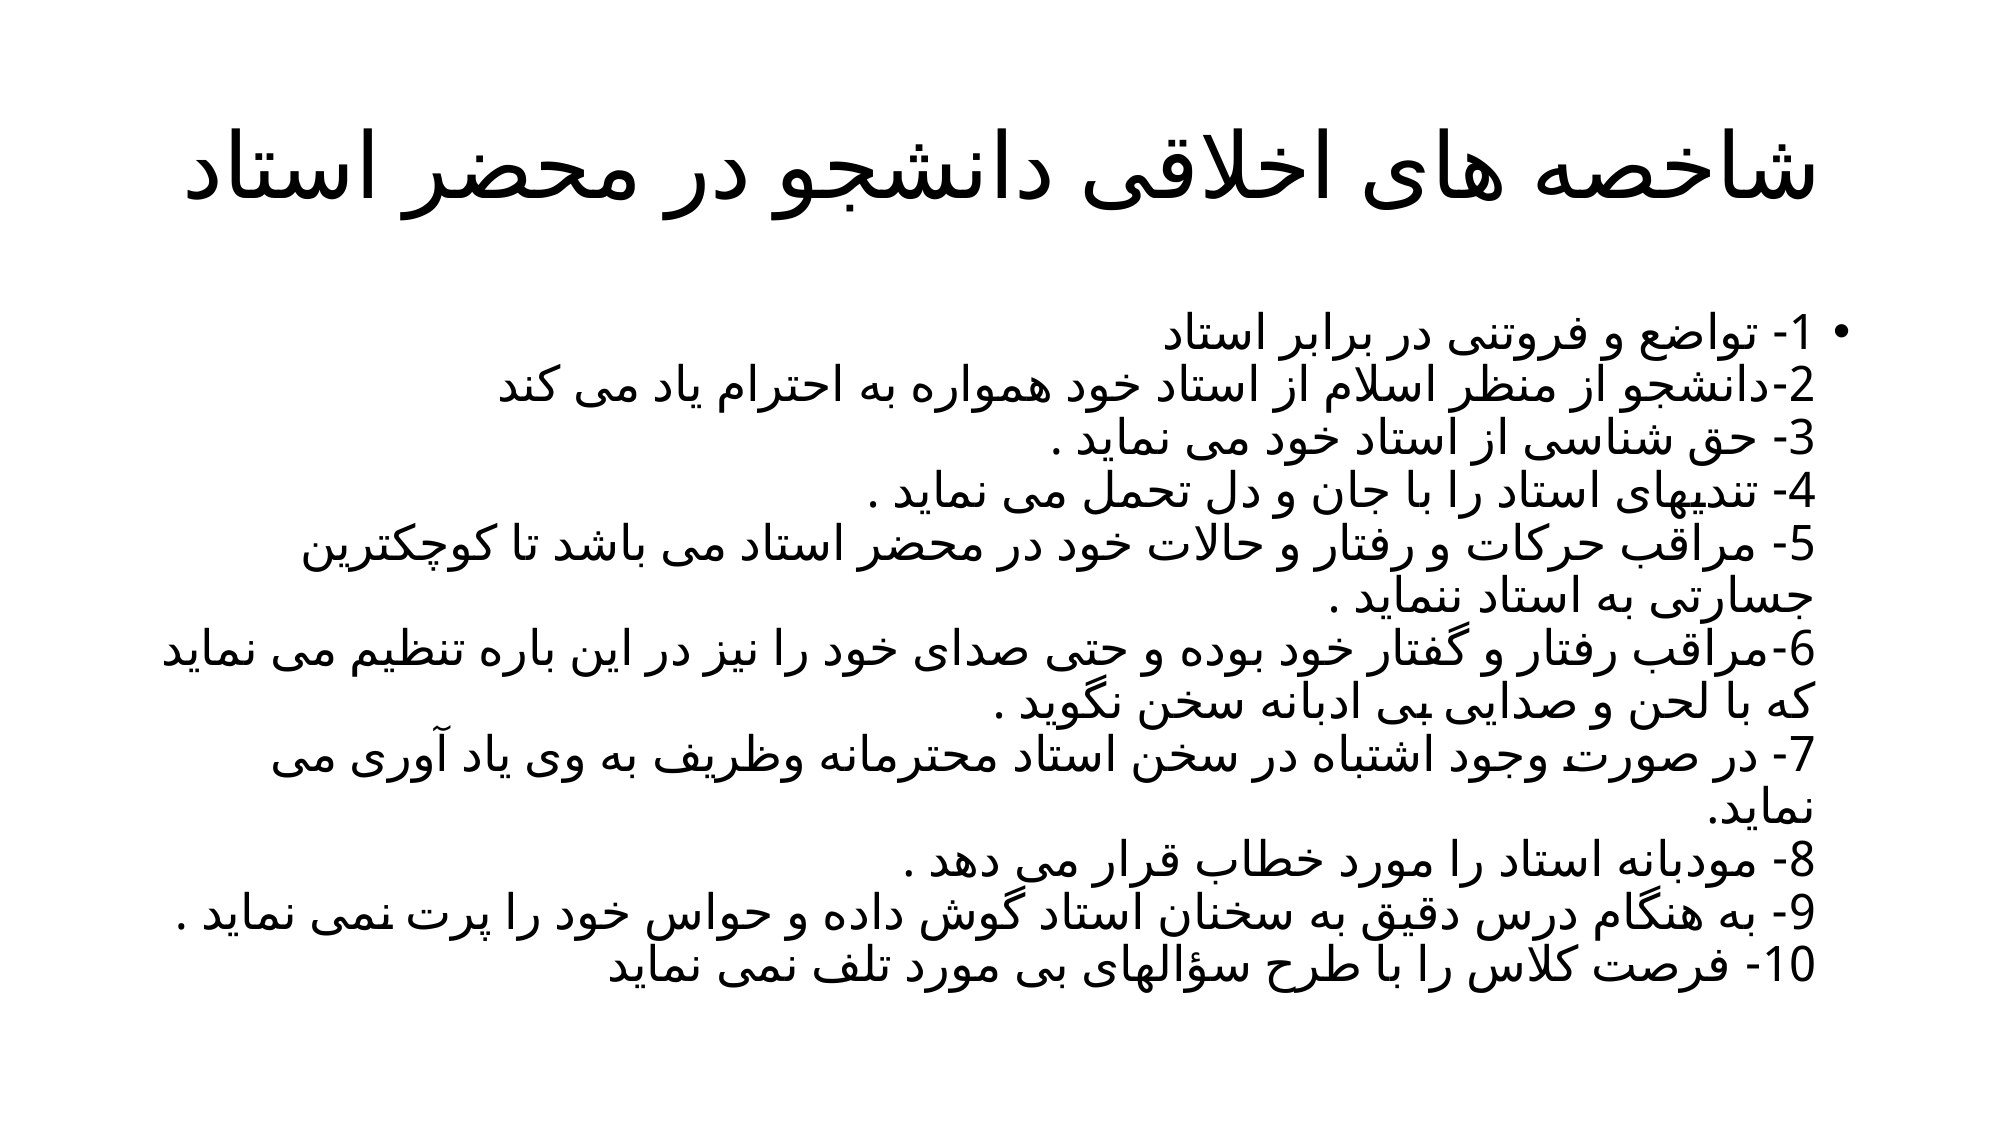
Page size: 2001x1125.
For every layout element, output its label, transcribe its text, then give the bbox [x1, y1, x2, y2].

list 1- تواضع و فروتنى در برابر استاد 2-دانشجو از منظر اسلام از استاد خود همواره به احترام یاد می كند 3- حق شناسى از استاد خود می نماید . 4- تندیهای استاد را با جان و دل تحمل می نماید . 5- مراقب حركات و رفتار و حالات خود در محضر استاد می باشد تا كوچكترین جسارتی به استاد ننماید . 6-مراقب رفتار و گفتار خود بوده و حتی صدای خود را نیز در این باره تنظیم می نماید كه با لحن و صدایی بی ادبانه سخن نگوید . 7- در صورت وجود اشتباه در سخن استاد محترمانه وظریف به وی یاد آوری می نماید. 8- مودبانه استاد را مورد خطاب قرار می دهد . 9- به هنگام درس دقیق به سخنان استاد گوش داده و حواس خود را پرت نمی نماید . 10- فرصت كلاس را با طرح سؤالهای بی مورد تلف نمی نماید [137, 299, 1863, 1014]
title شاخصه های اخلاقی دانشجو در محضر استاد [137, 59, 1863, 278]
